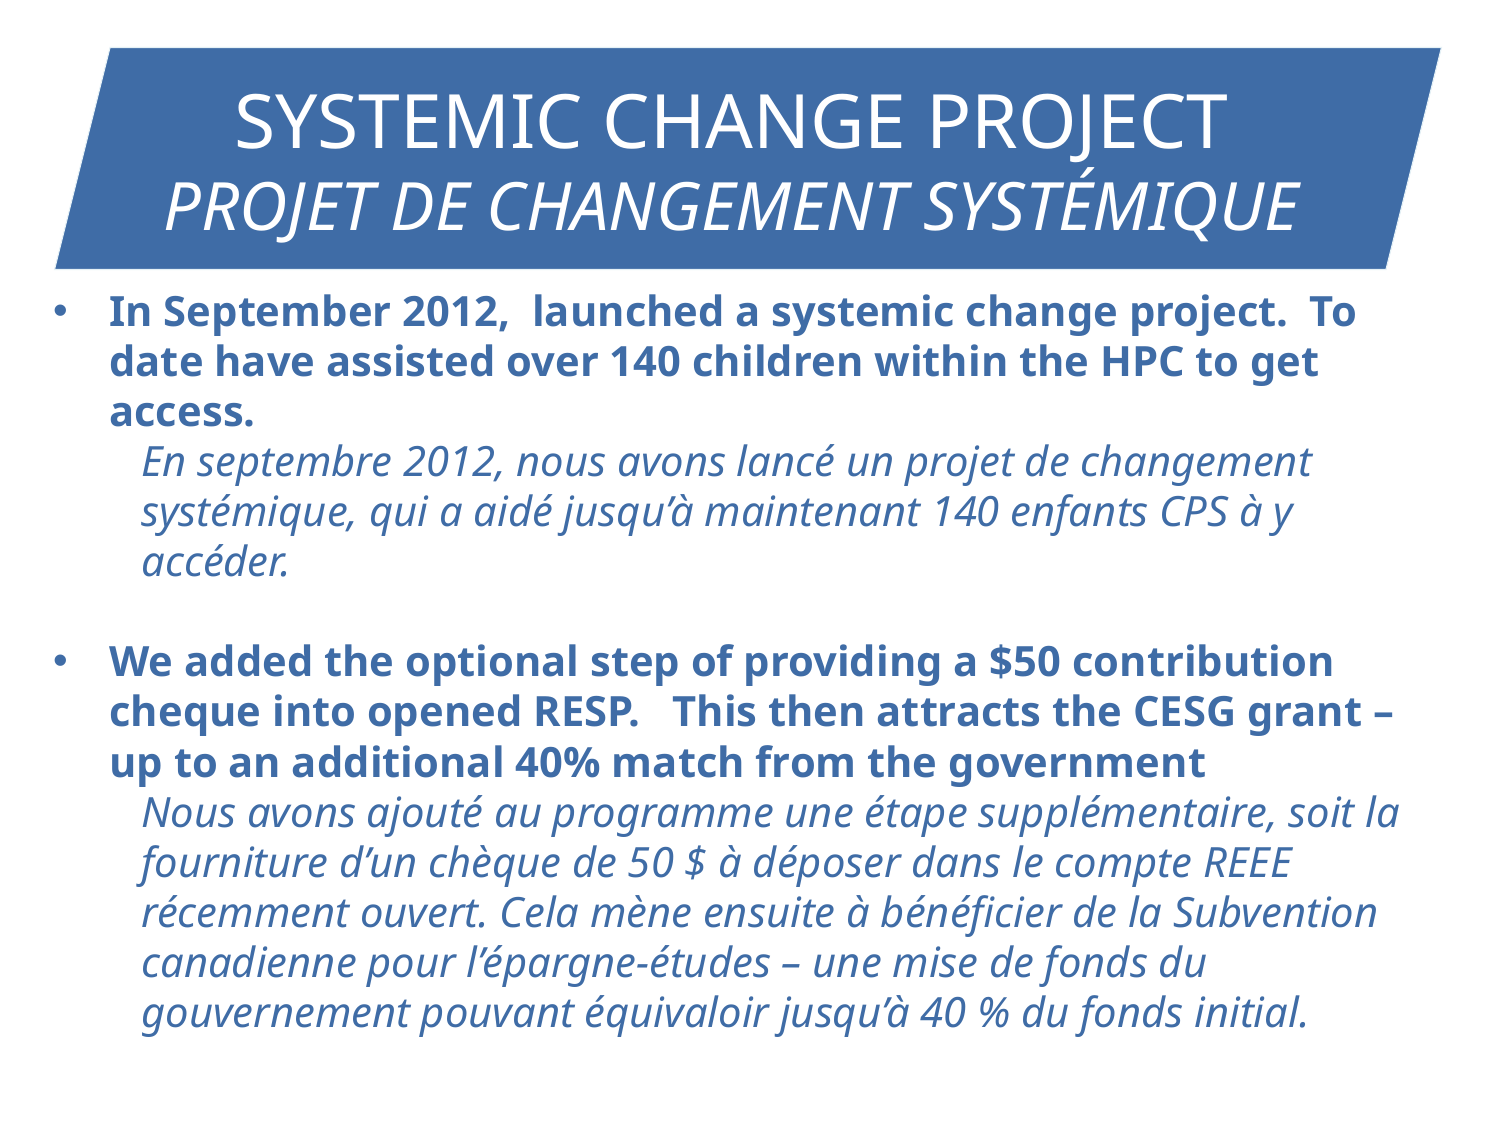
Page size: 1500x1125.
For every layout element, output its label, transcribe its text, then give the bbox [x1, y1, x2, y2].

text_box In September 2012, launched a systemic change project. To date have assisted over 140 children within the HPC to get access. En septembre 2012, nous avons lancé un projet de changement systémique, qui a aidé jusqu’à maintenant 140 enfants CPS à y accéder. We added the optional step of providing a $50 contribution cheque into opened RESP. This then attracts the CESG grant – up to an additional 40% match from the government Nous avons ajouté au programme une étape supplémentaire, soit la fourniture d’un chèque de 50 $ à déposer dans le compte REEE récemment ouvert. Cela mène ensuite à bénéficier de la Subvention canadienne pour l’épargne-études – une mise de fonds du gouvernement pouvant équivaloir jusqu’à 40 % du fonds initial. [38, 227, 1426, 1043]
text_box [54, 47, 1442, 270]
